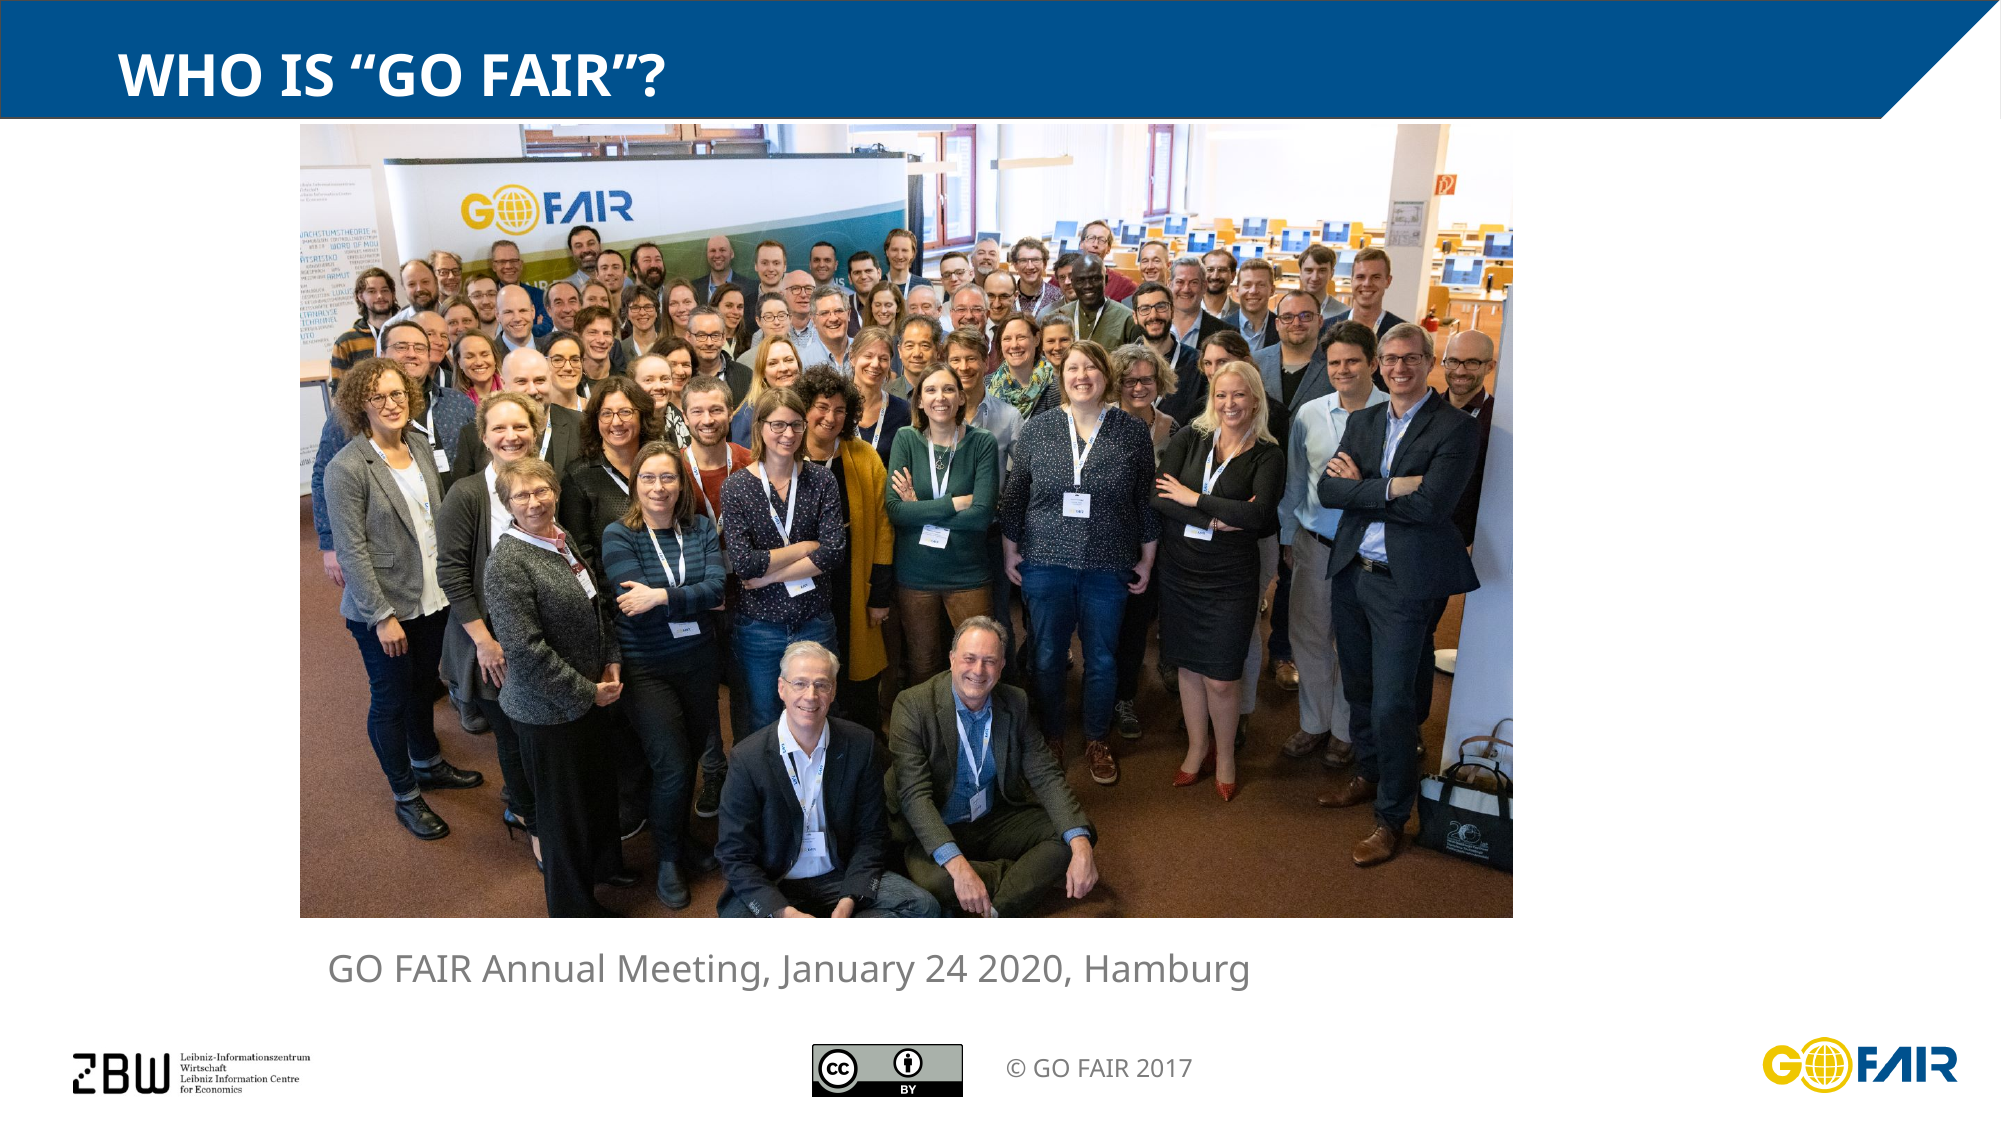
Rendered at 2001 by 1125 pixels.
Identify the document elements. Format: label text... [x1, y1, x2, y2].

text_box GO FAIR Annual Meeting, January 24 2020, Hamburg [312, 937, 1500, 988]
picture [73, 1047, 323, 1097]
picture [812, 1044, 963, 1097]
title Who is “GO FAIR”? [118, 37, 1882, 109]
picture [1762, 1037, 1958, 1093]
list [299, 124, 1513, 918]
